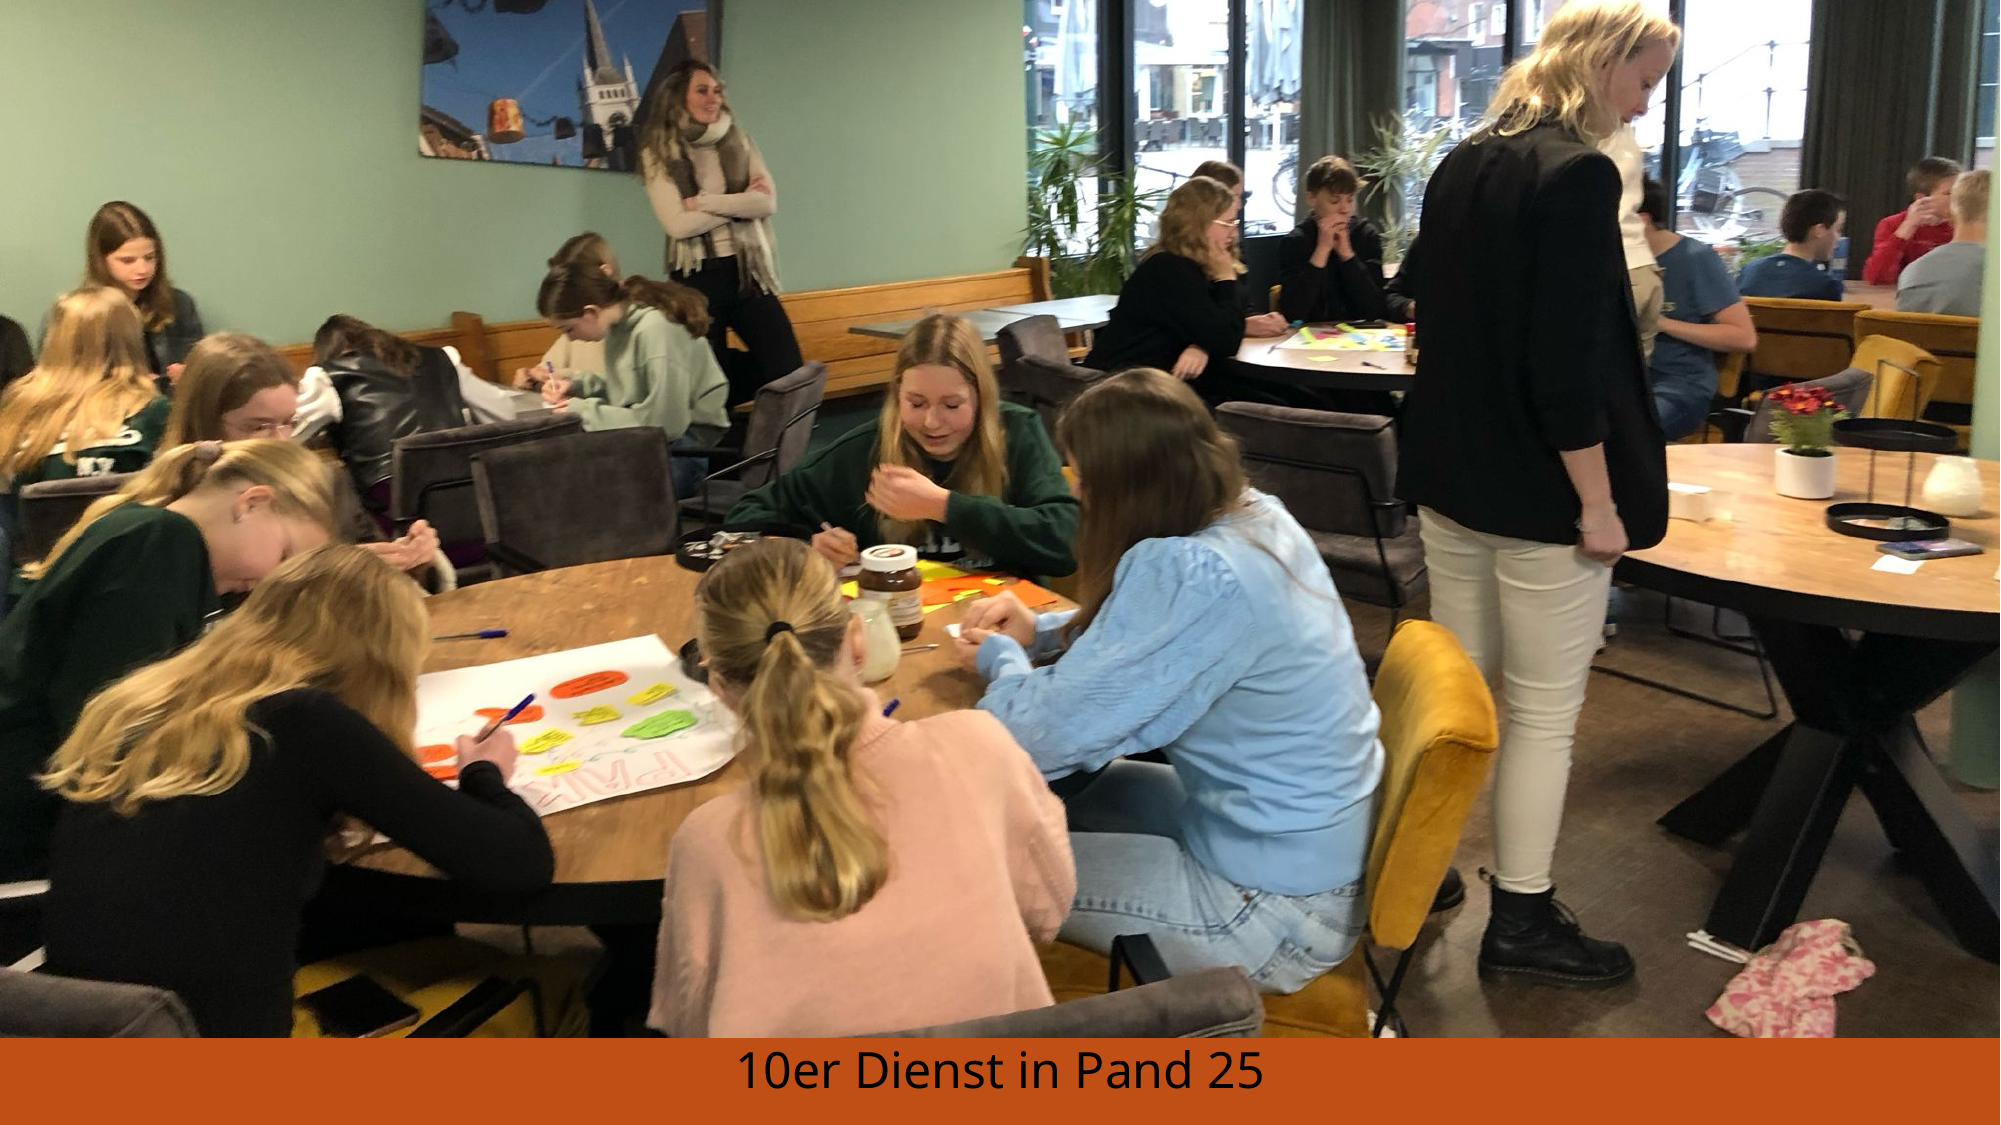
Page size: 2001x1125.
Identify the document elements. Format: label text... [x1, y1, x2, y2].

subtitle 10er Dienst in Pand 25 [0, 1039, 2000, 1125]
picture [0, 0, 2000, 1039]
